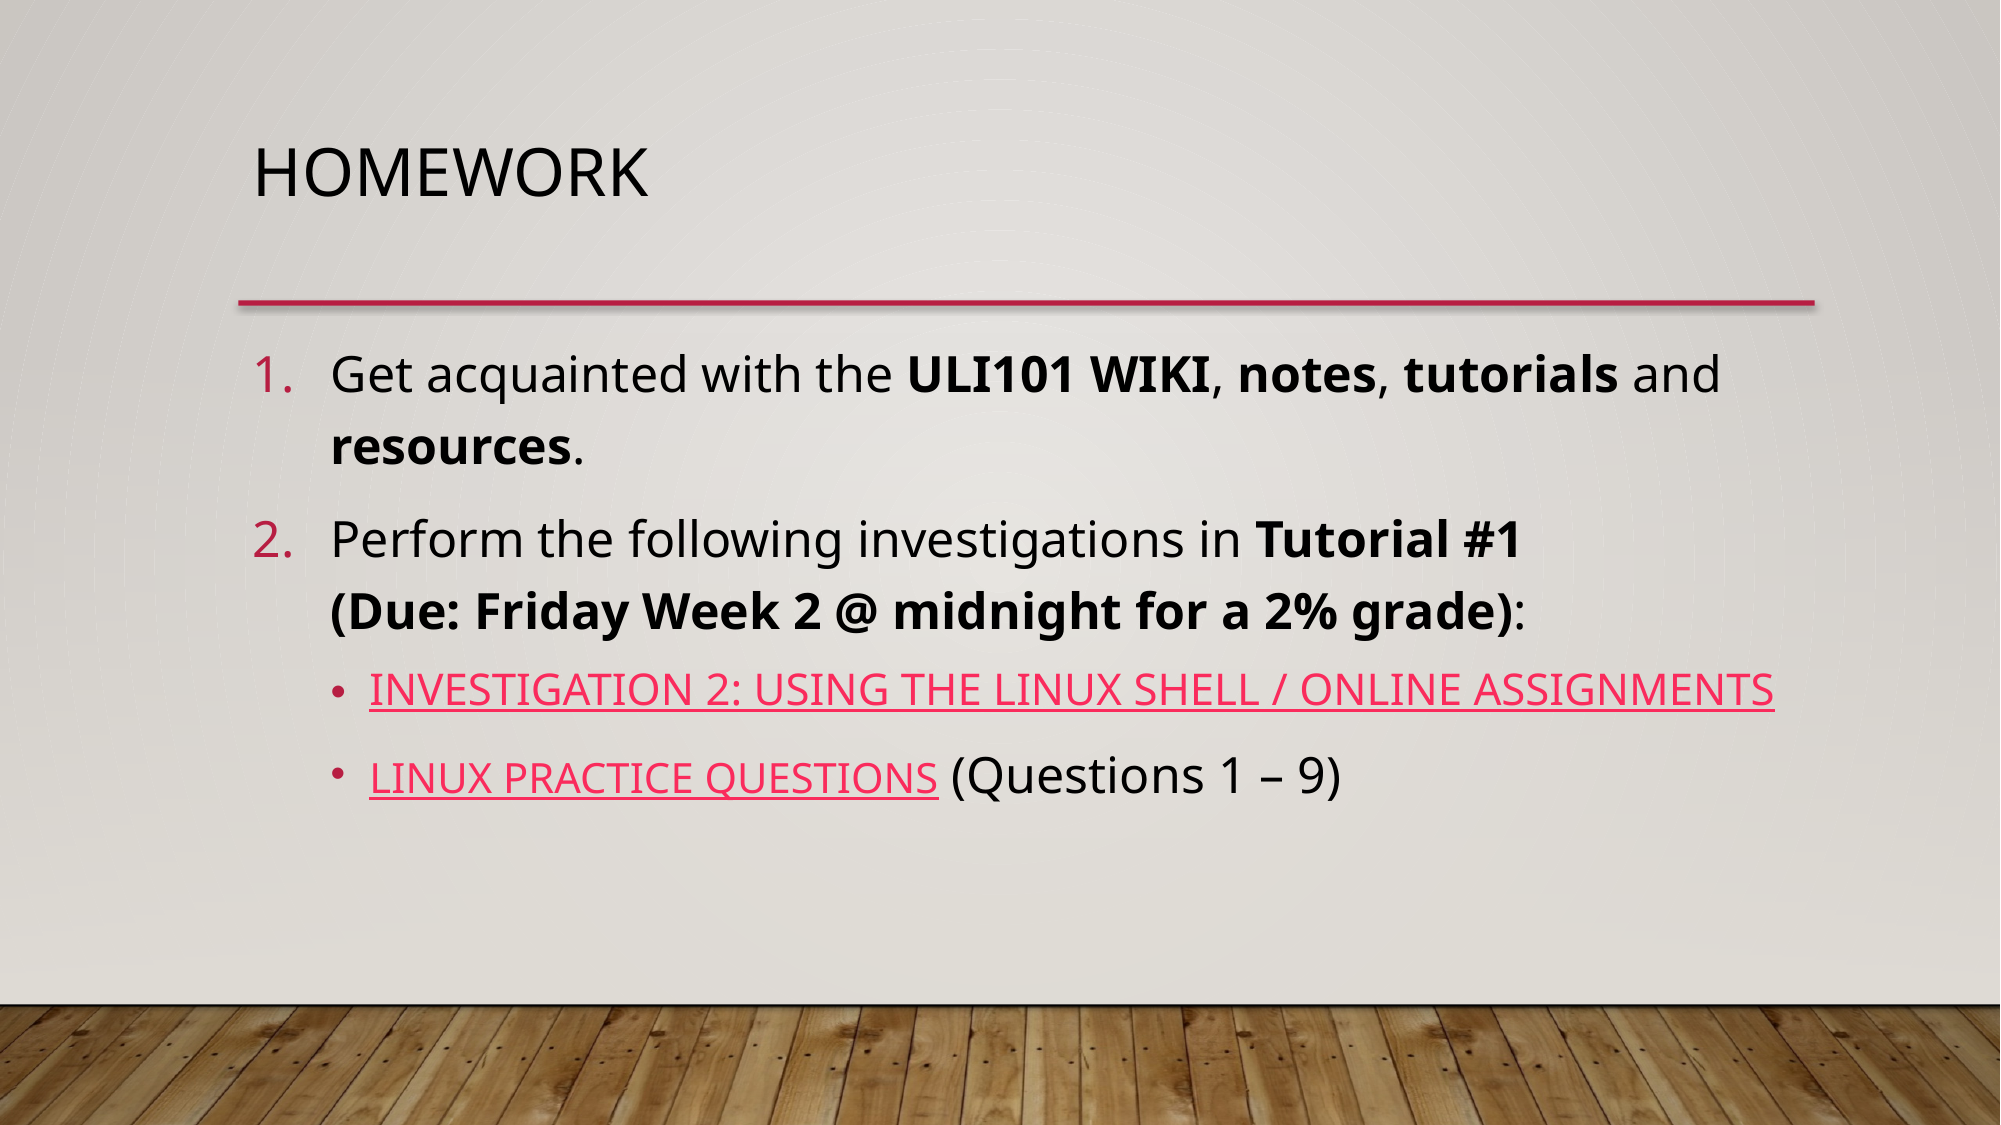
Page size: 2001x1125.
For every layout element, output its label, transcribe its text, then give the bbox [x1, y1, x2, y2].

text_box Get acquainted with the ULI101 WIKI, notes, tutorials and resources. Perform the following investigations in Tutorial #1 (Due: Friday Week 2 @ midnight for a 2% grade): INVESTIGATION 2: USING THE LINUX SHELL / ONLINE ASSIGNMENTS LINUX PRACTICE QUESTIONS (Questions 1 – 9) [238, 322, 1814, 943]
picture [0, 1007, 2000, 1125]
text_box HOMEWORK [238, 131, 1814, 304]
